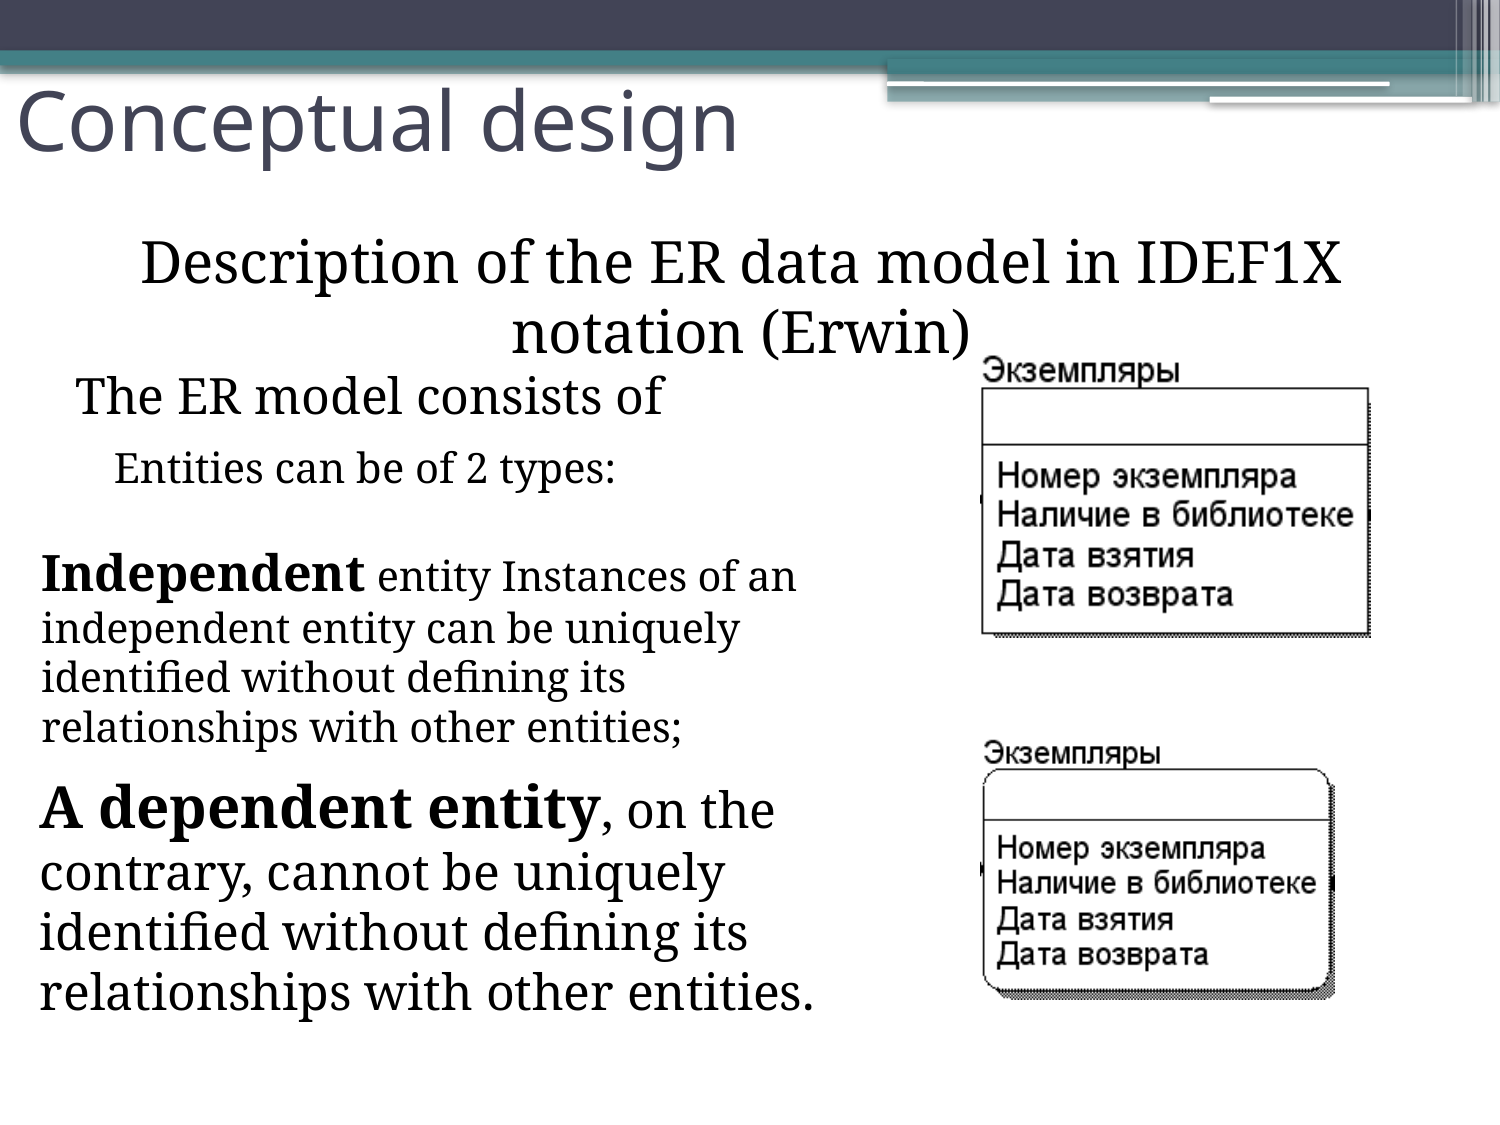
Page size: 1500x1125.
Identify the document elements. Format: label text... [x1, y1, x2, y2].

list Independent entity Instances of an independent entity can be uniquely identified without defining its relationships with other entities; [11, 534, 904, 764]
picture [980, 349, 1371, 639]
title Conceptual design [0, 30, 1351, 206]
text_box A dependent entity, on the contrary, cannot be uniquely identified without defining its relationships with other entities. [25, 763, 939, 1028]
text_box Description of the ER data model in IDEF1X notation (Erwin) The ER model consists of [29, 217, 1436, 433]
text_box Entities can be of 2 types: [99, 434, 632, 500]
picture [980, 726, 1336, 1000]
